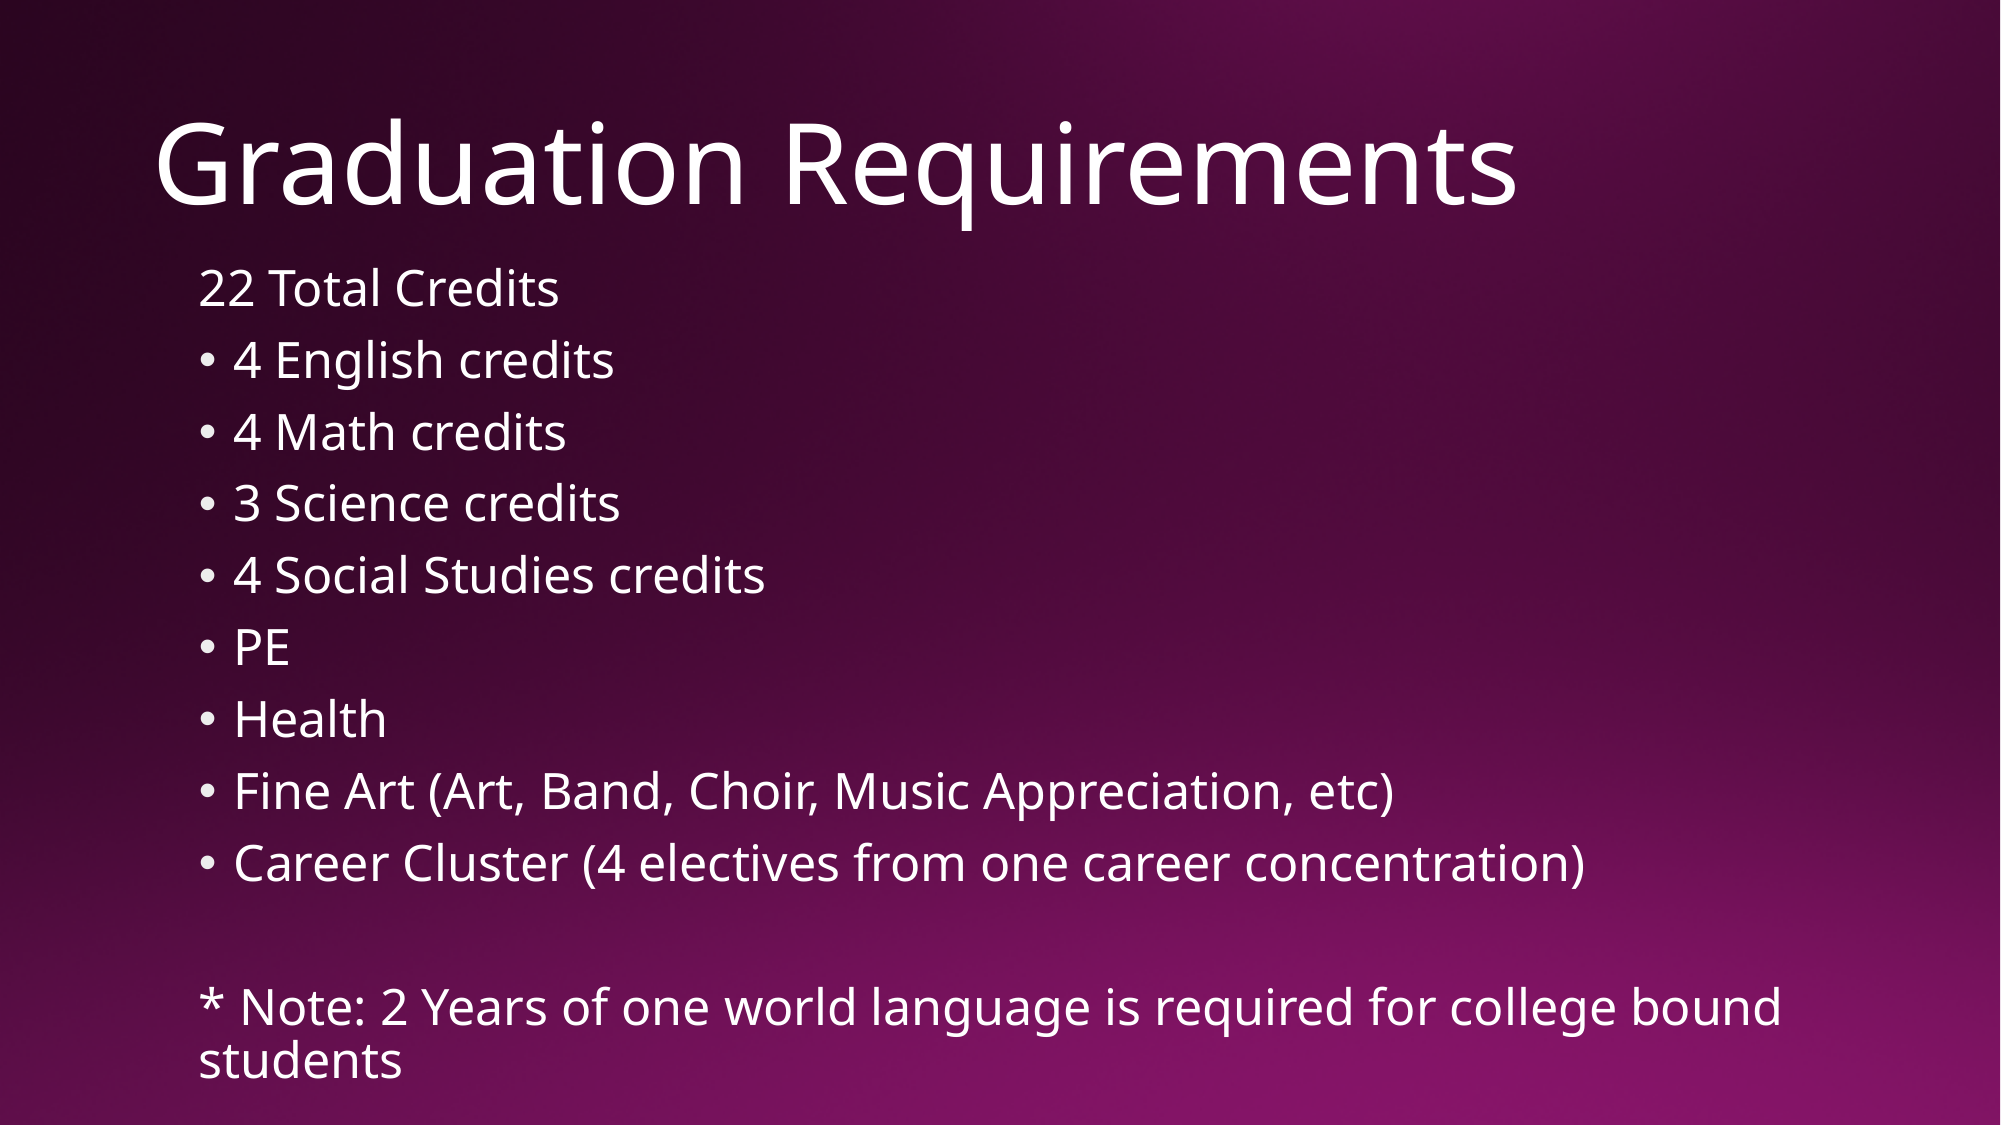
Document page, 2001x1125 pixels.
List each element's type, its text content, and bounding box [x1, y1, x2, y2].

picture [0, 0, 2001, 1125]
title Graduation Requirements [137, 59, 1863, 278]
list 22 Total Credits 4 English credits 4 Math credits 3 Science credits 4 Social Studies credits PE Health Fine Art (Art, Band, Choir, Music Appreciation, etc) Career Cluster (4 electives from one career concentration) * Note: 2 Years of one world language is required for college bound students [183, 255, 1863, 1099]
